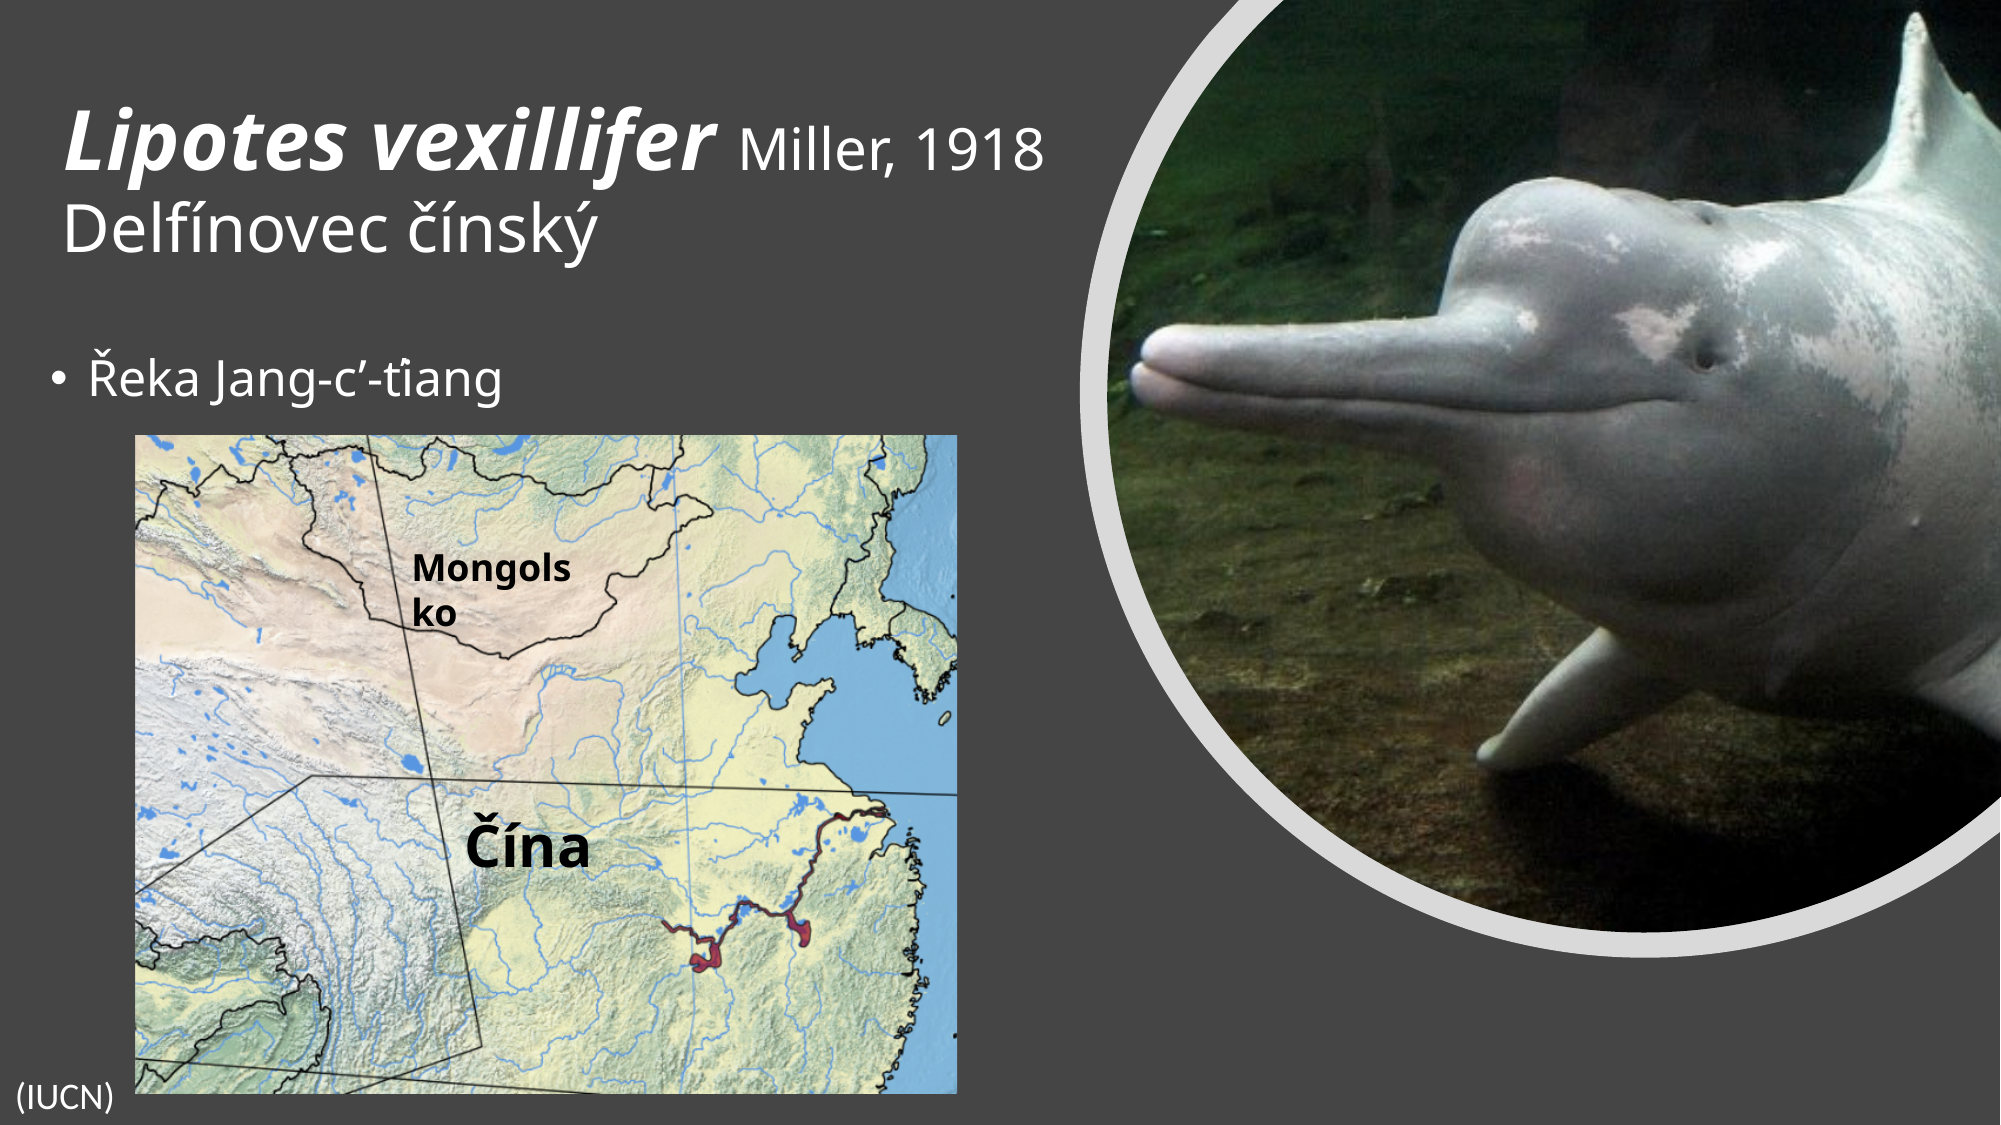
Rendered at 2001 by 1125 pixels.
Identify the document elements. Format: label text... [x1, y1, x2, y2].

text_box Řeka Jang-c’-ťiang [35, 345, 925, 420]
text_box [1475, 933, 1815, 959]
text_box Delfínovec čínský [46, 156, 997, 306]
text_box Lipotes vexillifer Miller, 1918 [48, 56, 1080, 232]
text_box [134, 435, 958, 1094]
text_box [1078, 215, 1107, 570]
text_box (IUCN) [0, 1064, 411, 1125]
picture [1107, 0, 2001, 933]
